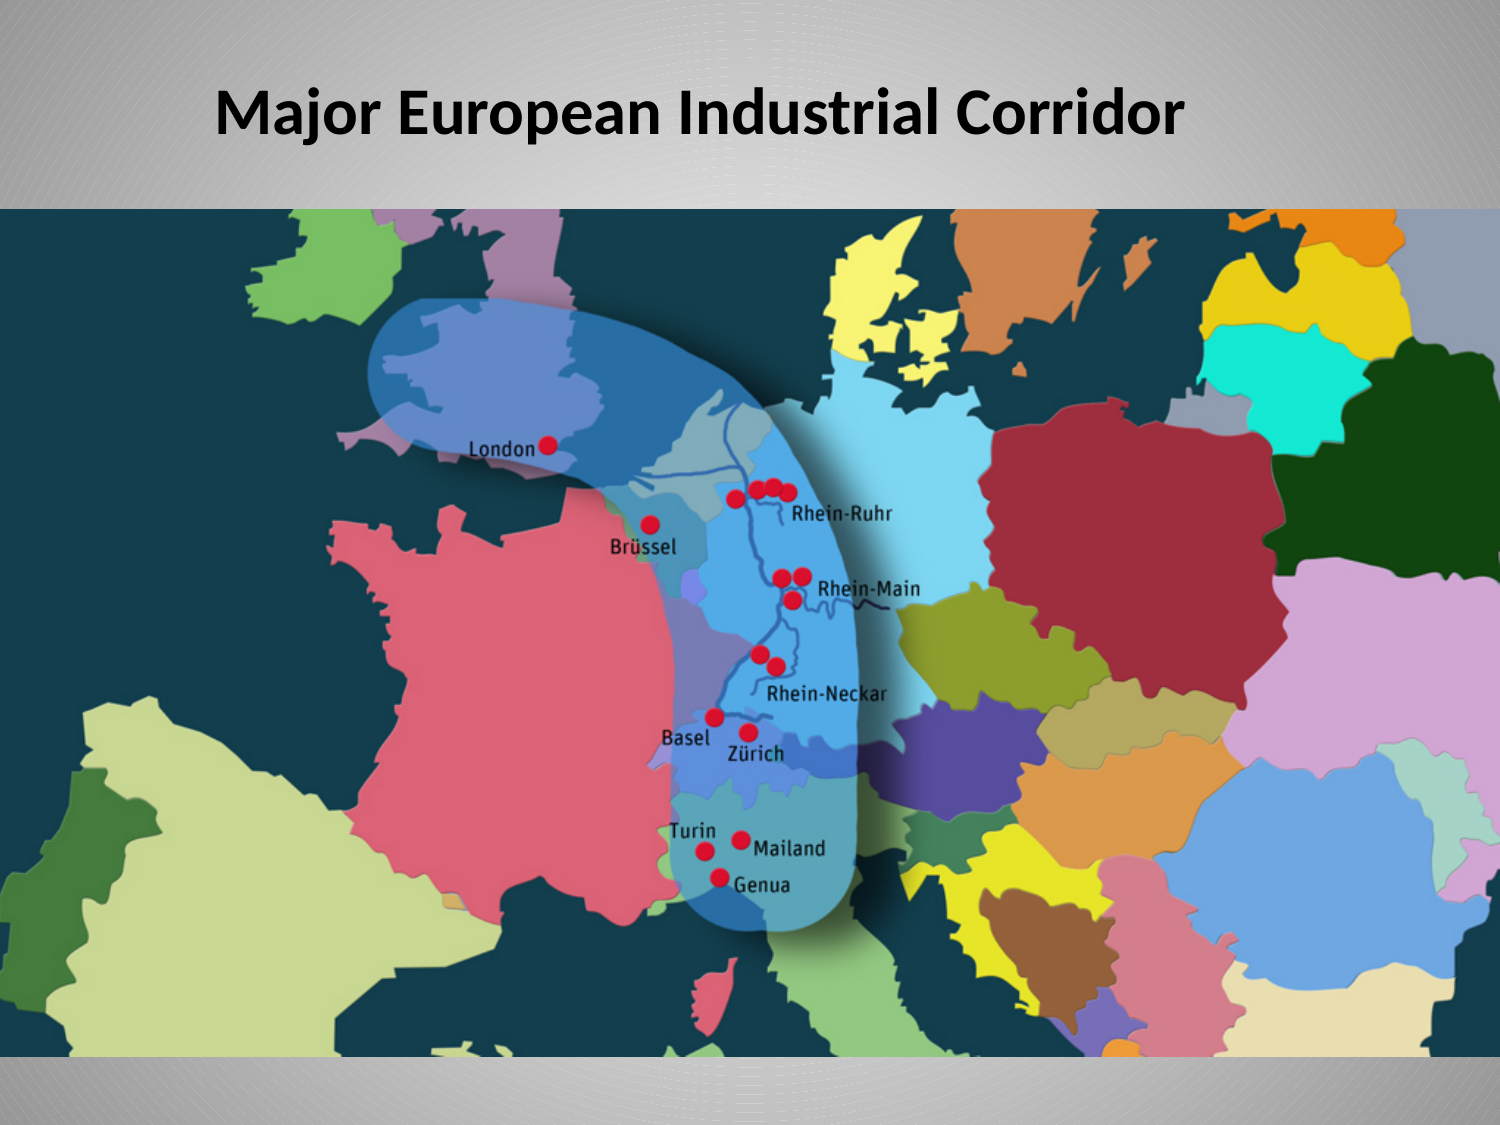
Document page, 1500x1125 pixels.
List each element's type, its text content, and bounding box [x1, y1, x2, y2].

picture [0, 209, 1500, 1057]
text_box Major European Industrial Corridor [200, 60, 1213, 156]
